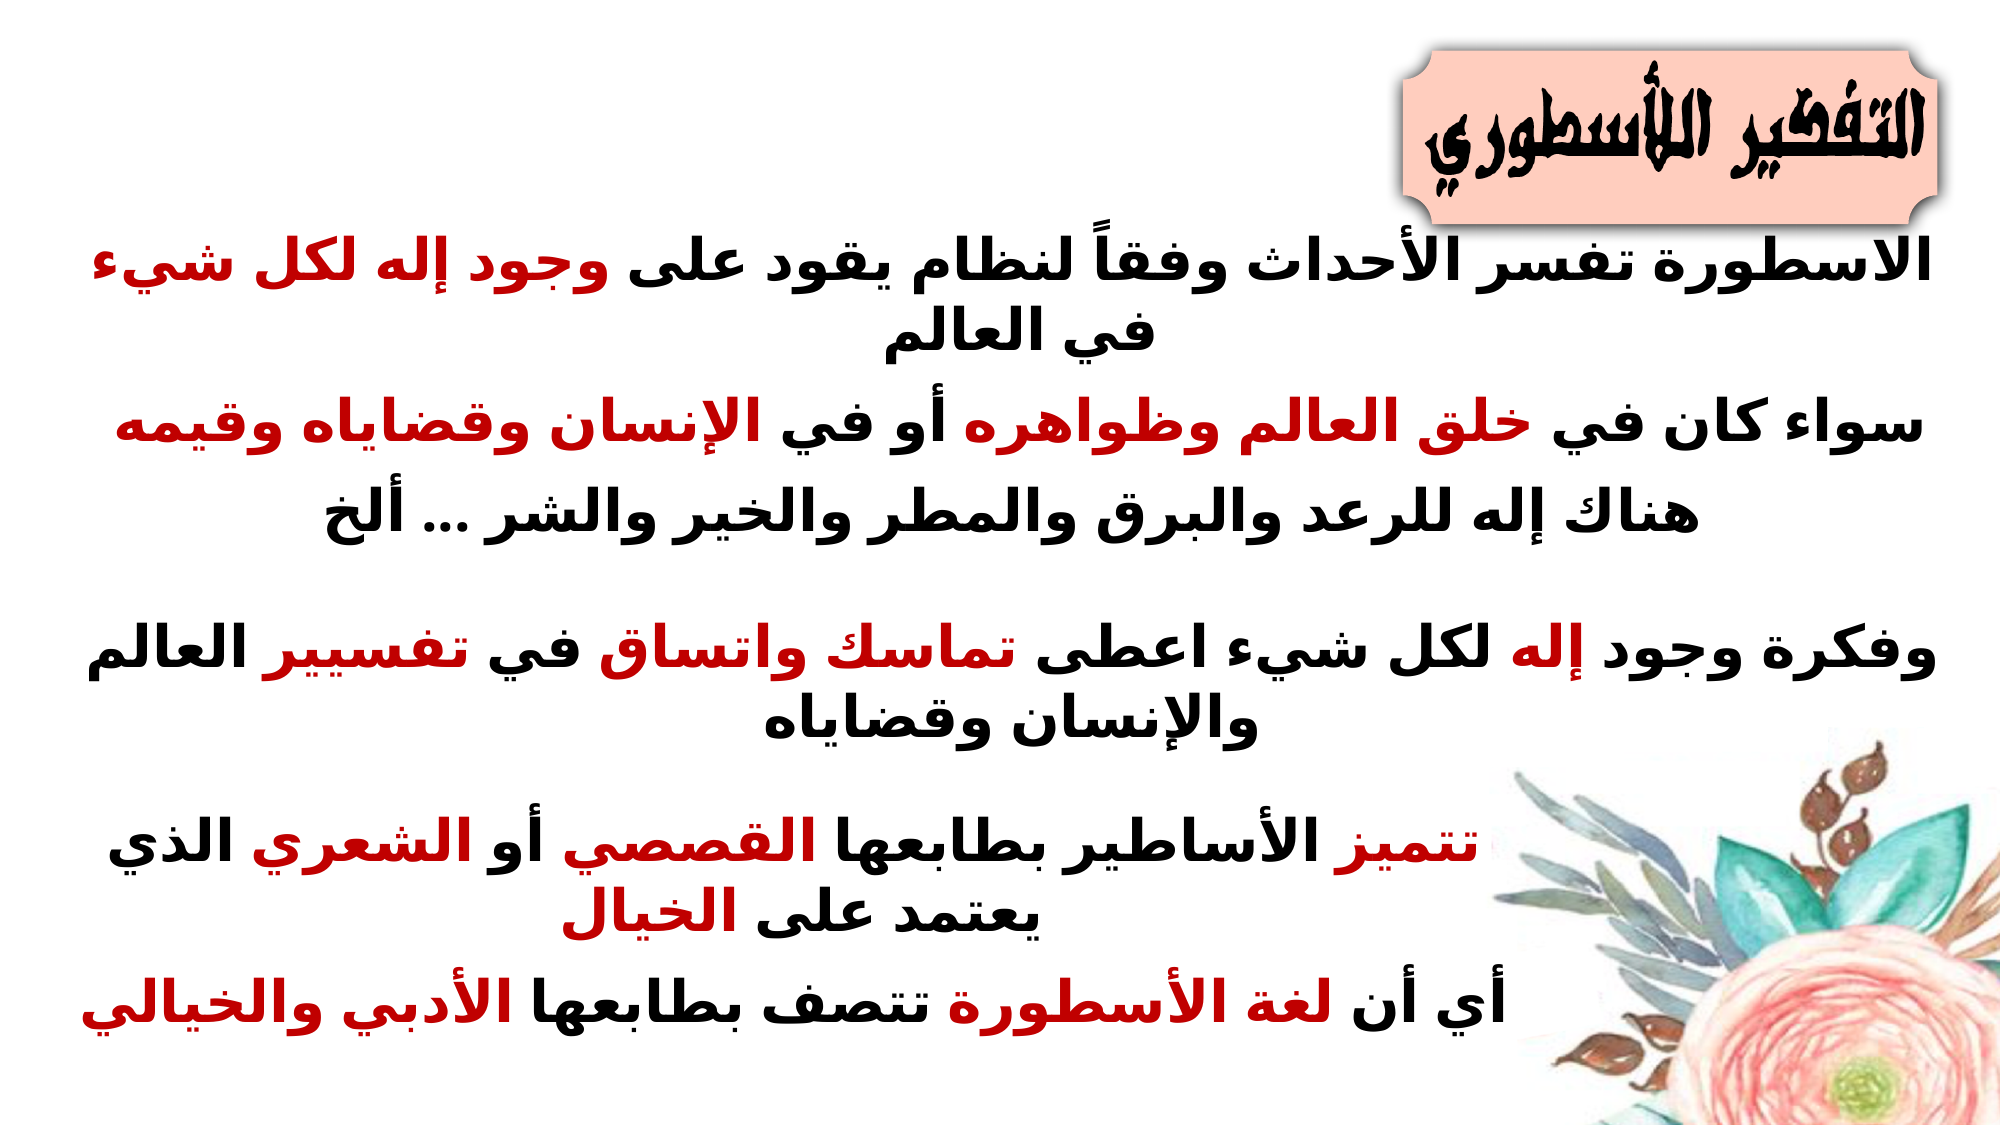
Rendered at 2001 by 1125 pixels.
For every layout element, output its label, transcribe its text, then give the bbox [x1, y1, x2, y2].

picture [592, 333, 2000, 1125]
picture [1402, 50, 1938, 225]
text_box وفكرة وجود إله لكل شيء اعطى تماسك واتساق في تفسيير العالم والإنسان وقضاياه [59, 615, 1966, 744]
text_box الاسطورة تفسر الأحداث وفقاً لنظام يقود على وجود إله لكل شيء في العالم سواء كان في خلق العالم وظواهره أو في الإنسان وقضاياه وقيمه هناك إله للرعد والبرق والمطر والخير والشر ... ألخ [59, 223, 1966, 542]
text_box تتميز الأساطير بطابعها القصصي أو الشعري الذي يعتمد على الخيال أي أن لغة الأسطورة تتصف بطابعها الأدبي والخيالي [45, 817, 1543, 1021]
